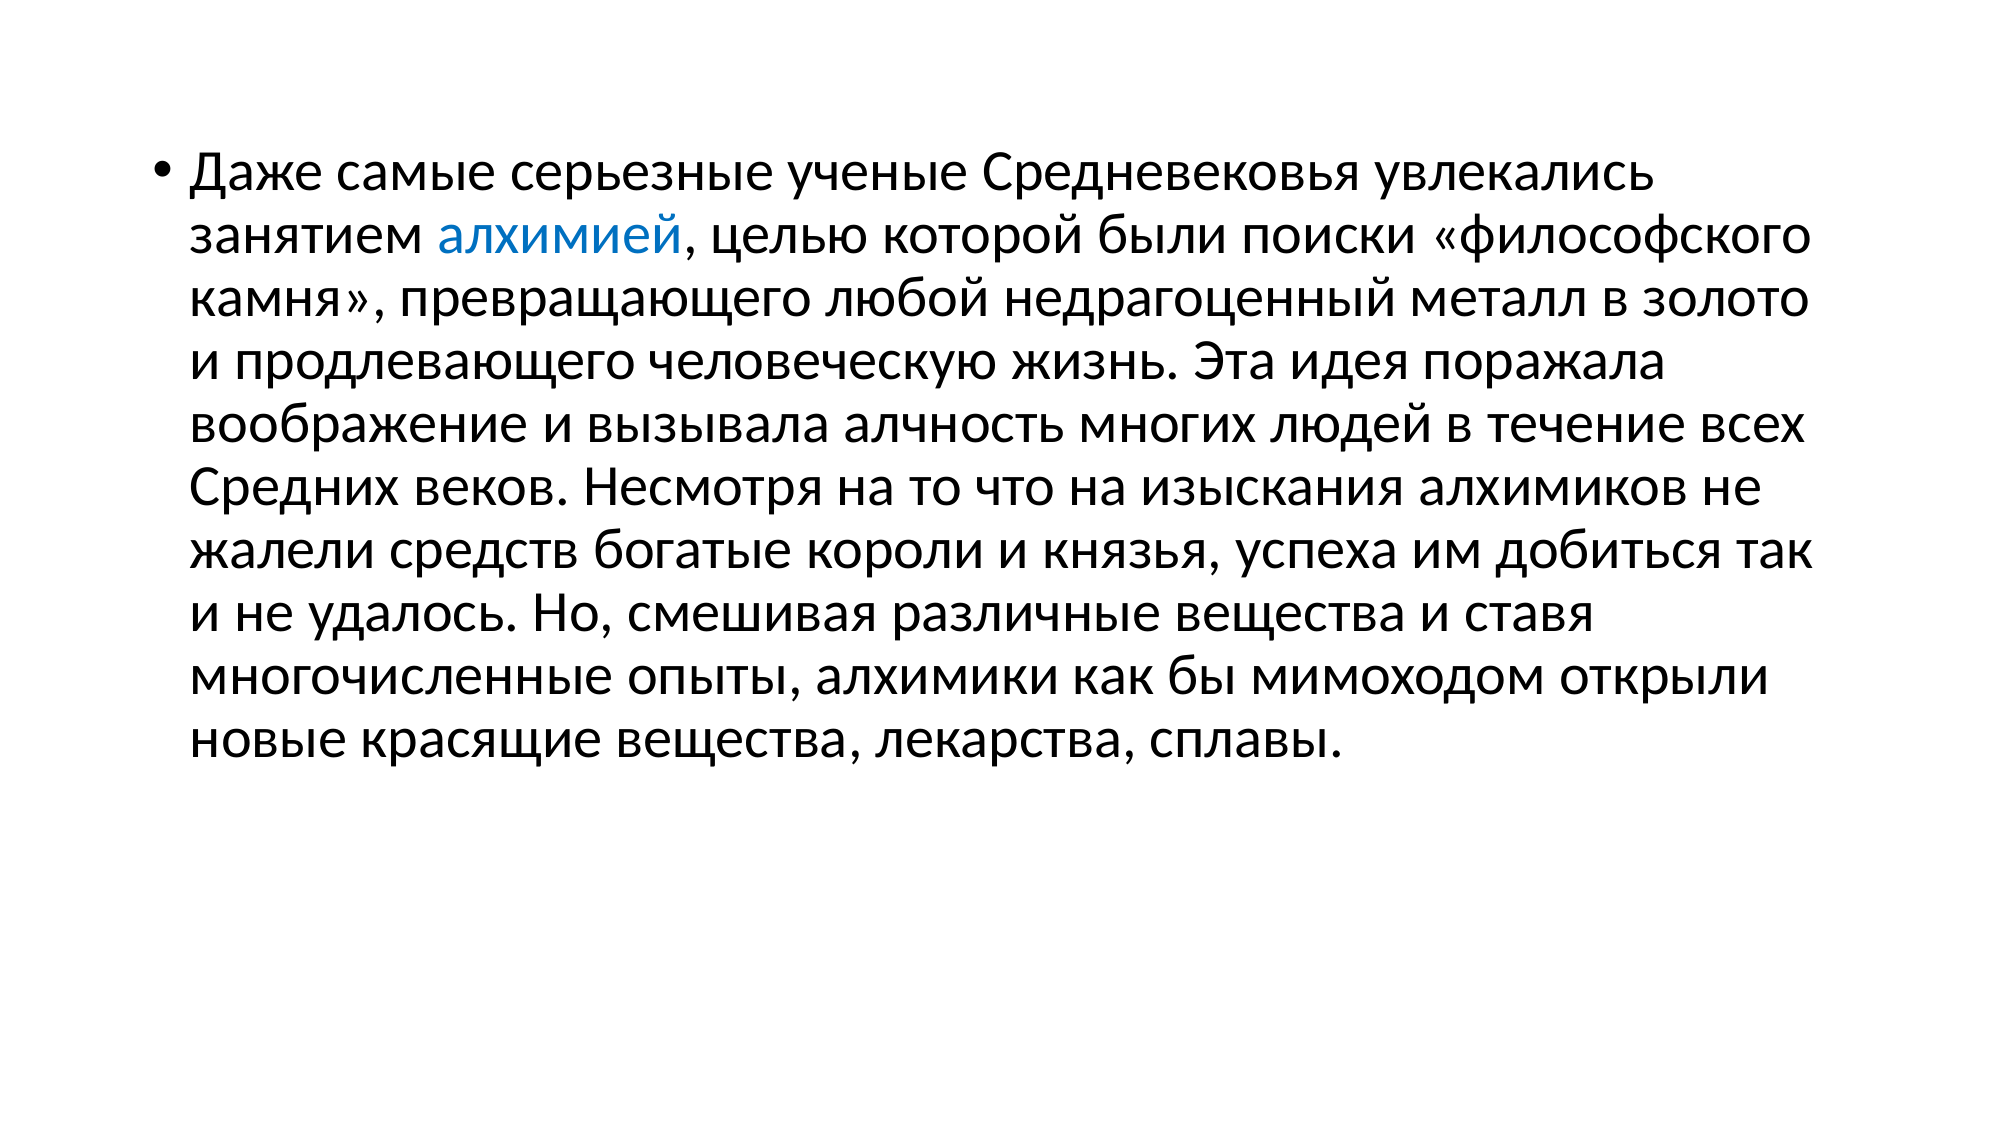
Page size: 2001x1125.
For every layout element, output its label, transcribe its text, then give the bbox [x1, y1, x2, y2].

list Даже самые серьезные ученые Средневековья увлекались занятием алхимией, целью которой были поиски «философского камня», превращающего любой недрагоценный металл в золото и продлевающего человеческую жизнь. Эта идея поражала воображение и вызывала алчность многих людей в течение всех Средних веков. Несмотря на то что на изыскания алхимиков не жалели средств богатые короли и князья, успеха им добиться так и не удалось. Но, смешивая различные вещества и ставя многочисленные опыты, алхимики как бы мимоходом открыли новые красящие вещества, лекарства, сплавы. [137, 133, 1863, 1014]
